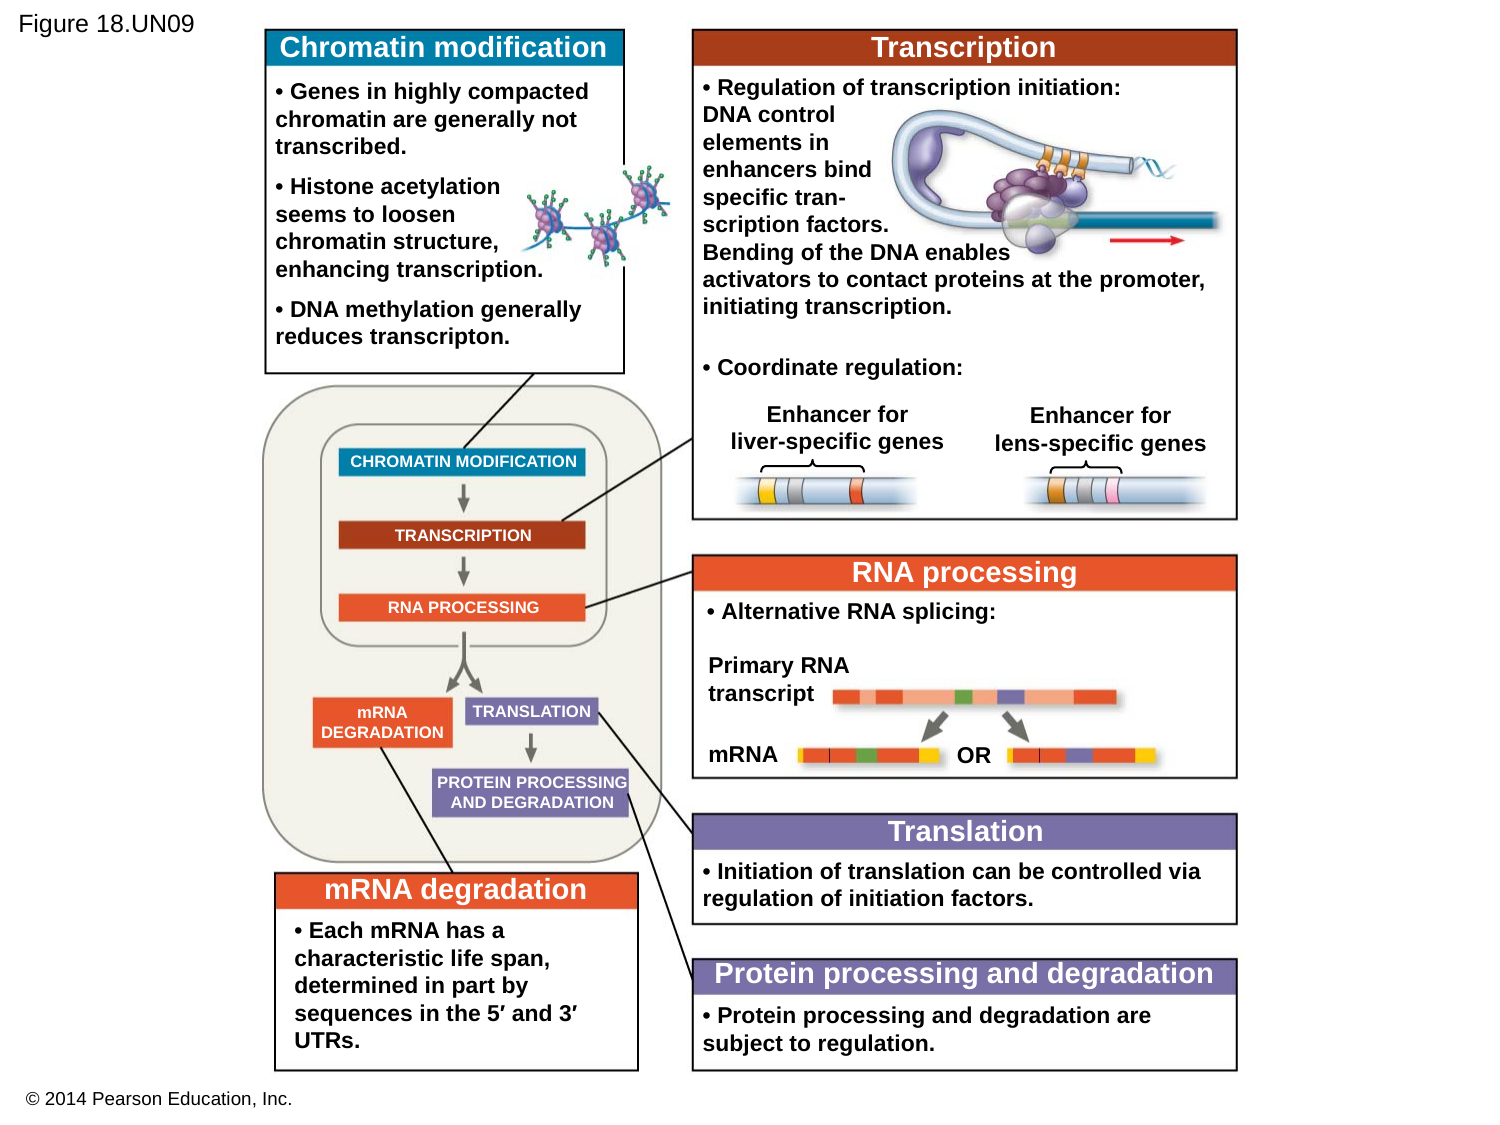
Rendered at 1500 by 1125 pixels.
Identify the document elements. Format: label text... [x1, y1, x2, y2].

picture [254, 22, 1246, 1076]
title Figure 18.UN09 [3, 0, 930, 50]
